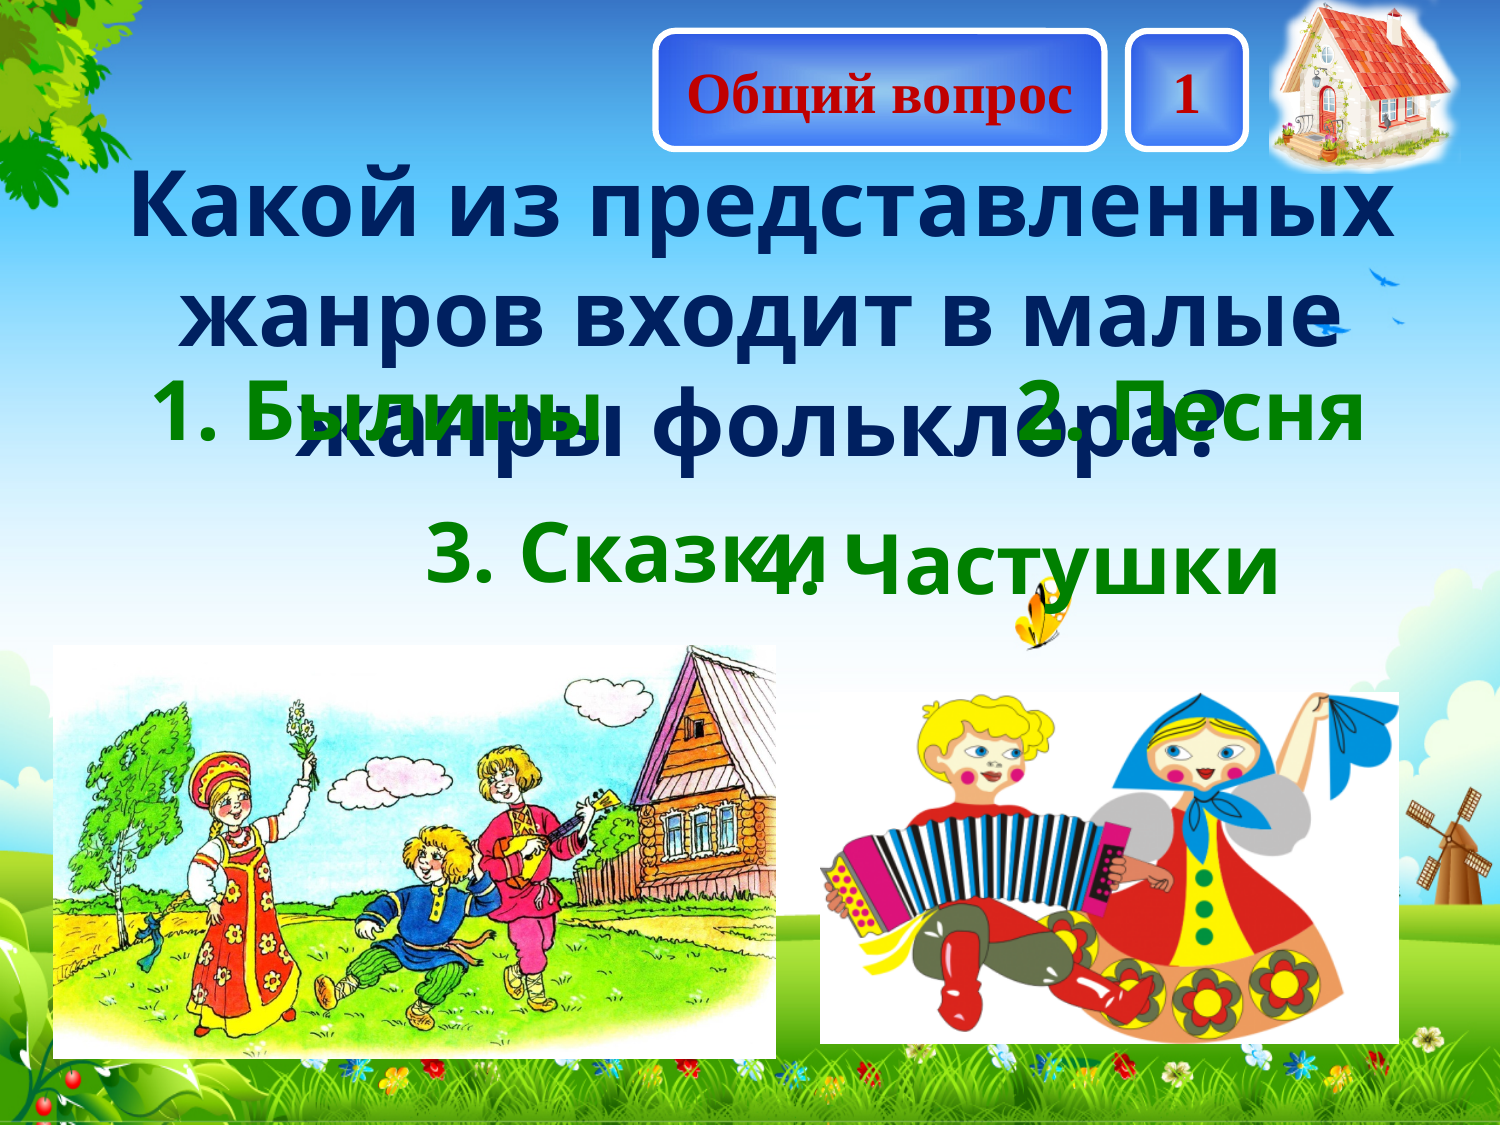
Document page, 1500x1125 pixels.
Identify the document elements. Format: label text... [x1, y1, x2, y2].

text_box Какой из представленных жанров входит в малые жанры фольклора? [100, 137, 1424, 482]
text_box 1. Былины [134, 349, 621, 465]
text_box 3. Сказки [410, 491, 846, 607]
picture [0, 0, 1500, 1125]
text_box 4. Частушки [735, 503, 1298, 619]
text_box 2. Песня [1001, 349, 1383, 465]
text_box 1 [1127, 30, 1246, 150]
text_box Общий вопрос [655, 30, 1105, 150]
